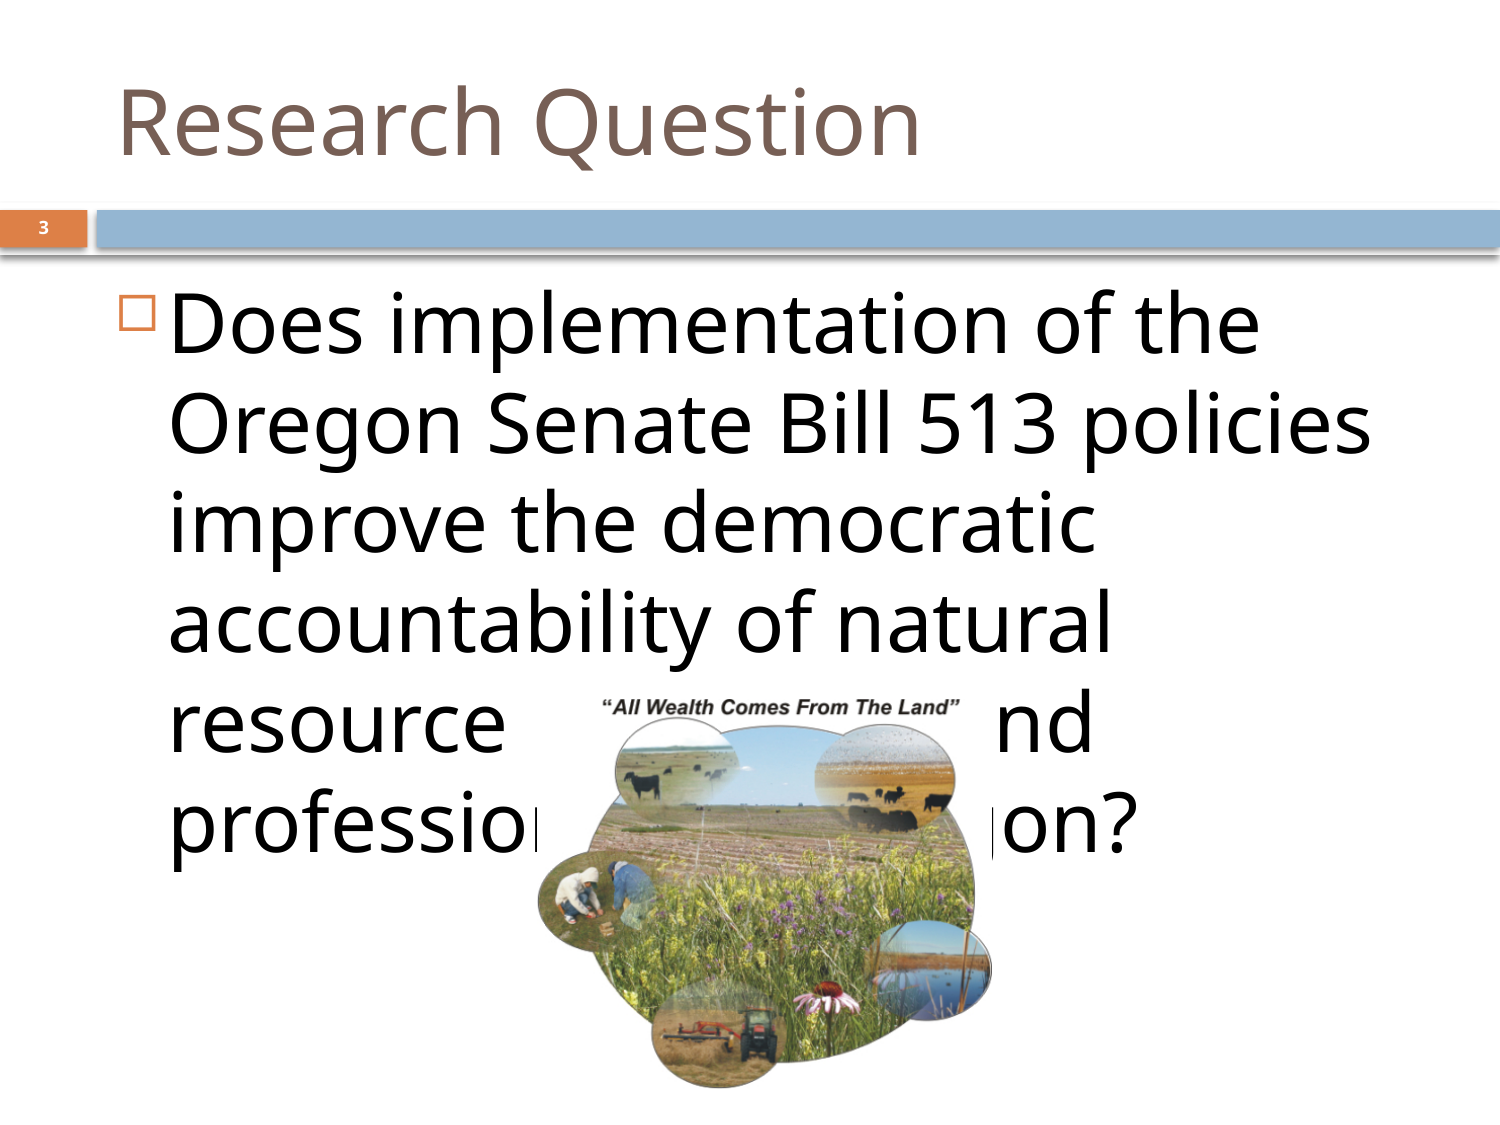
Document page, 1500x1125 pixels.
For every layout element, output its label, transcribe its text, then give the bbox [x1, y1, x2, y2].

list Does implementation of the Oregon Senate Bill 513 policies improve the democratic accountability of natural resource managers and professionals in Oregon? [100, 262, 1438, 1000]
title Research Question [100, 37, 1438, 200]
picture [537, 699, 992, 1089]
slide_number 3 [0, 208, 88, 249]
